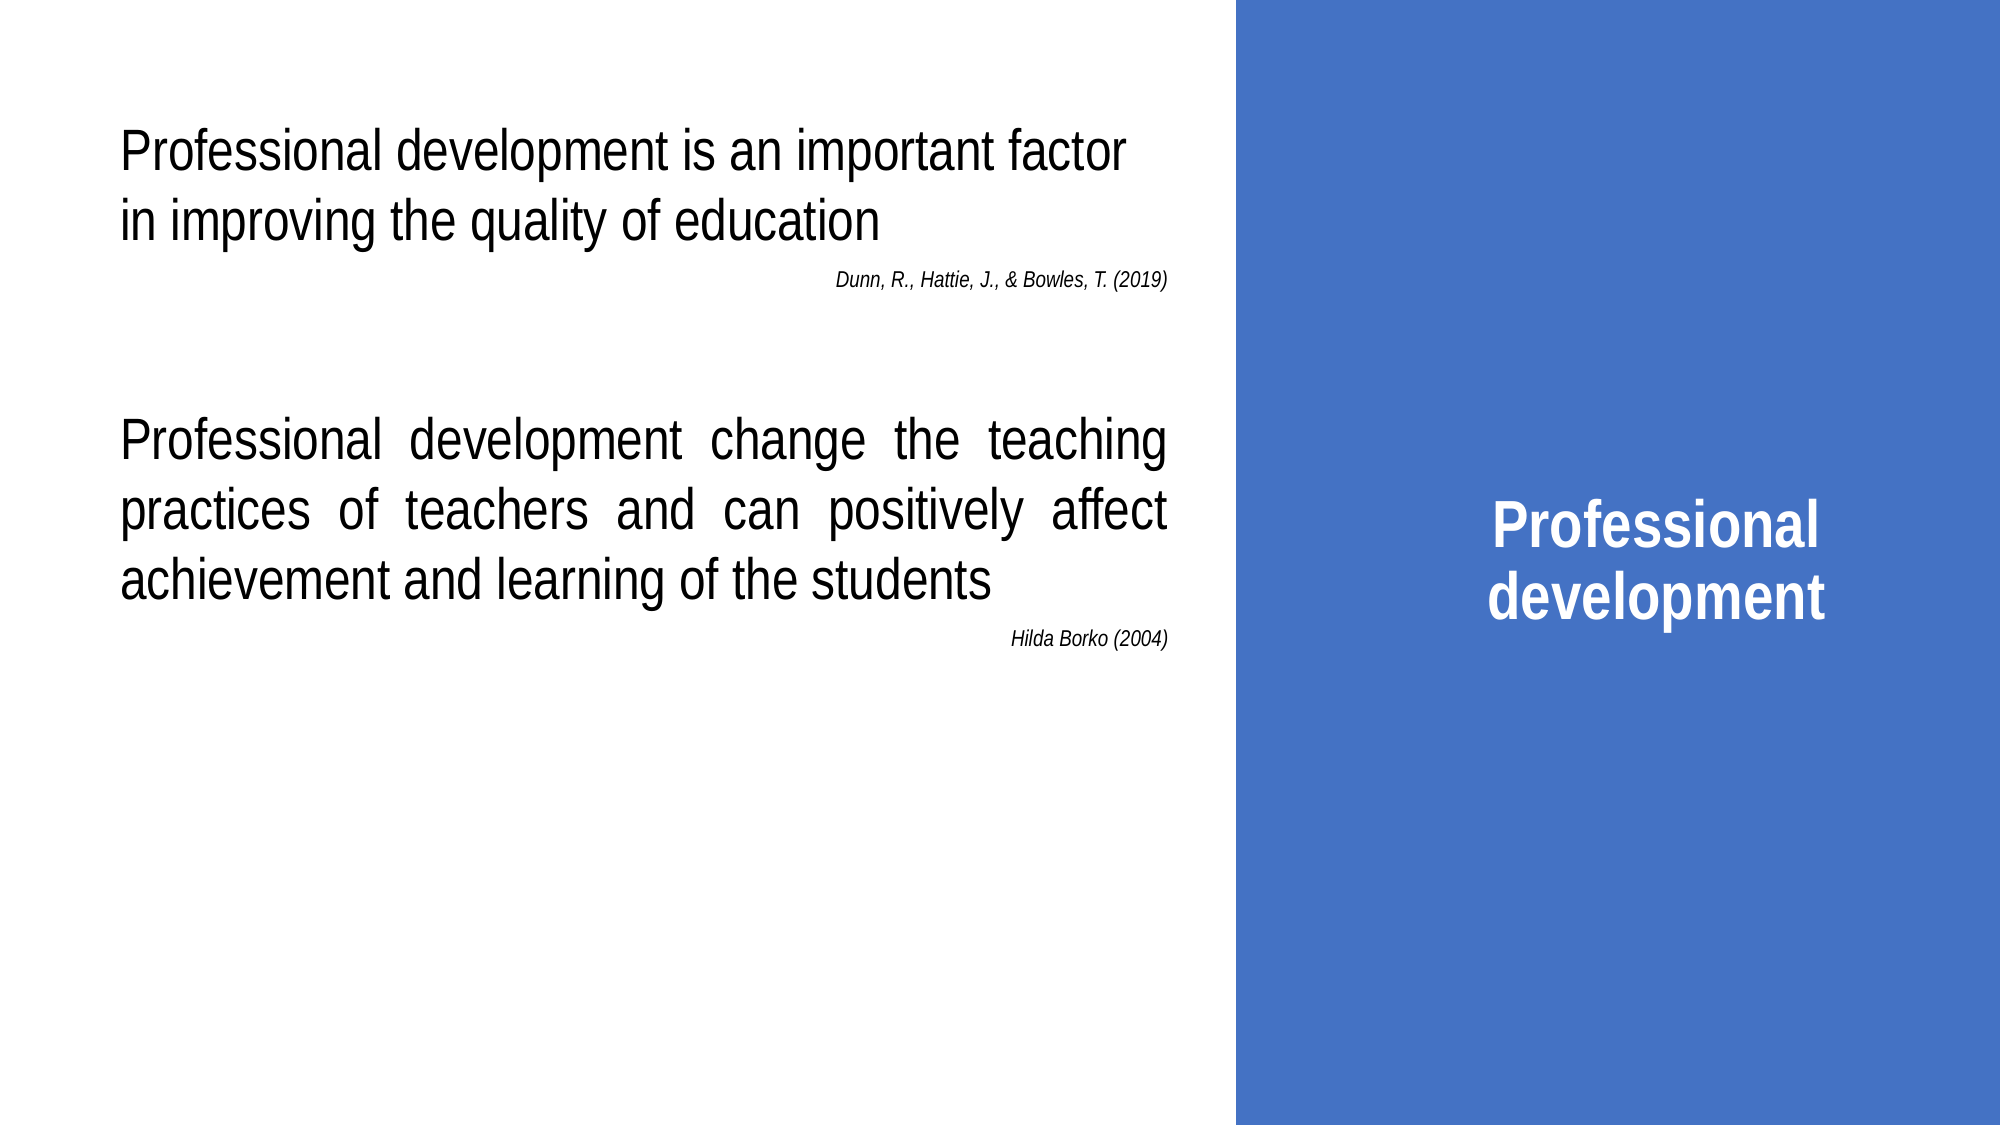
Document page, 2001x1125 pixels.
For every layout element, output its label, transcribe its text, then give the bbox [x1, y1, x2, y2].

text_box Professional development is an important factor in improving the quality of education Dunn, R., Hattie, J., & Bowles, T. (2019) [105, 104, 1183, 383]
text_box Professional development change the teaching practices of teachers and can positively affect achievement and learning of the students Hilda Borko (2004) [105, 394, 1183, 1020]
title Professional development [1337, 104, 1976, 1020]
text_box [1235, 0, 2000, 1125]
